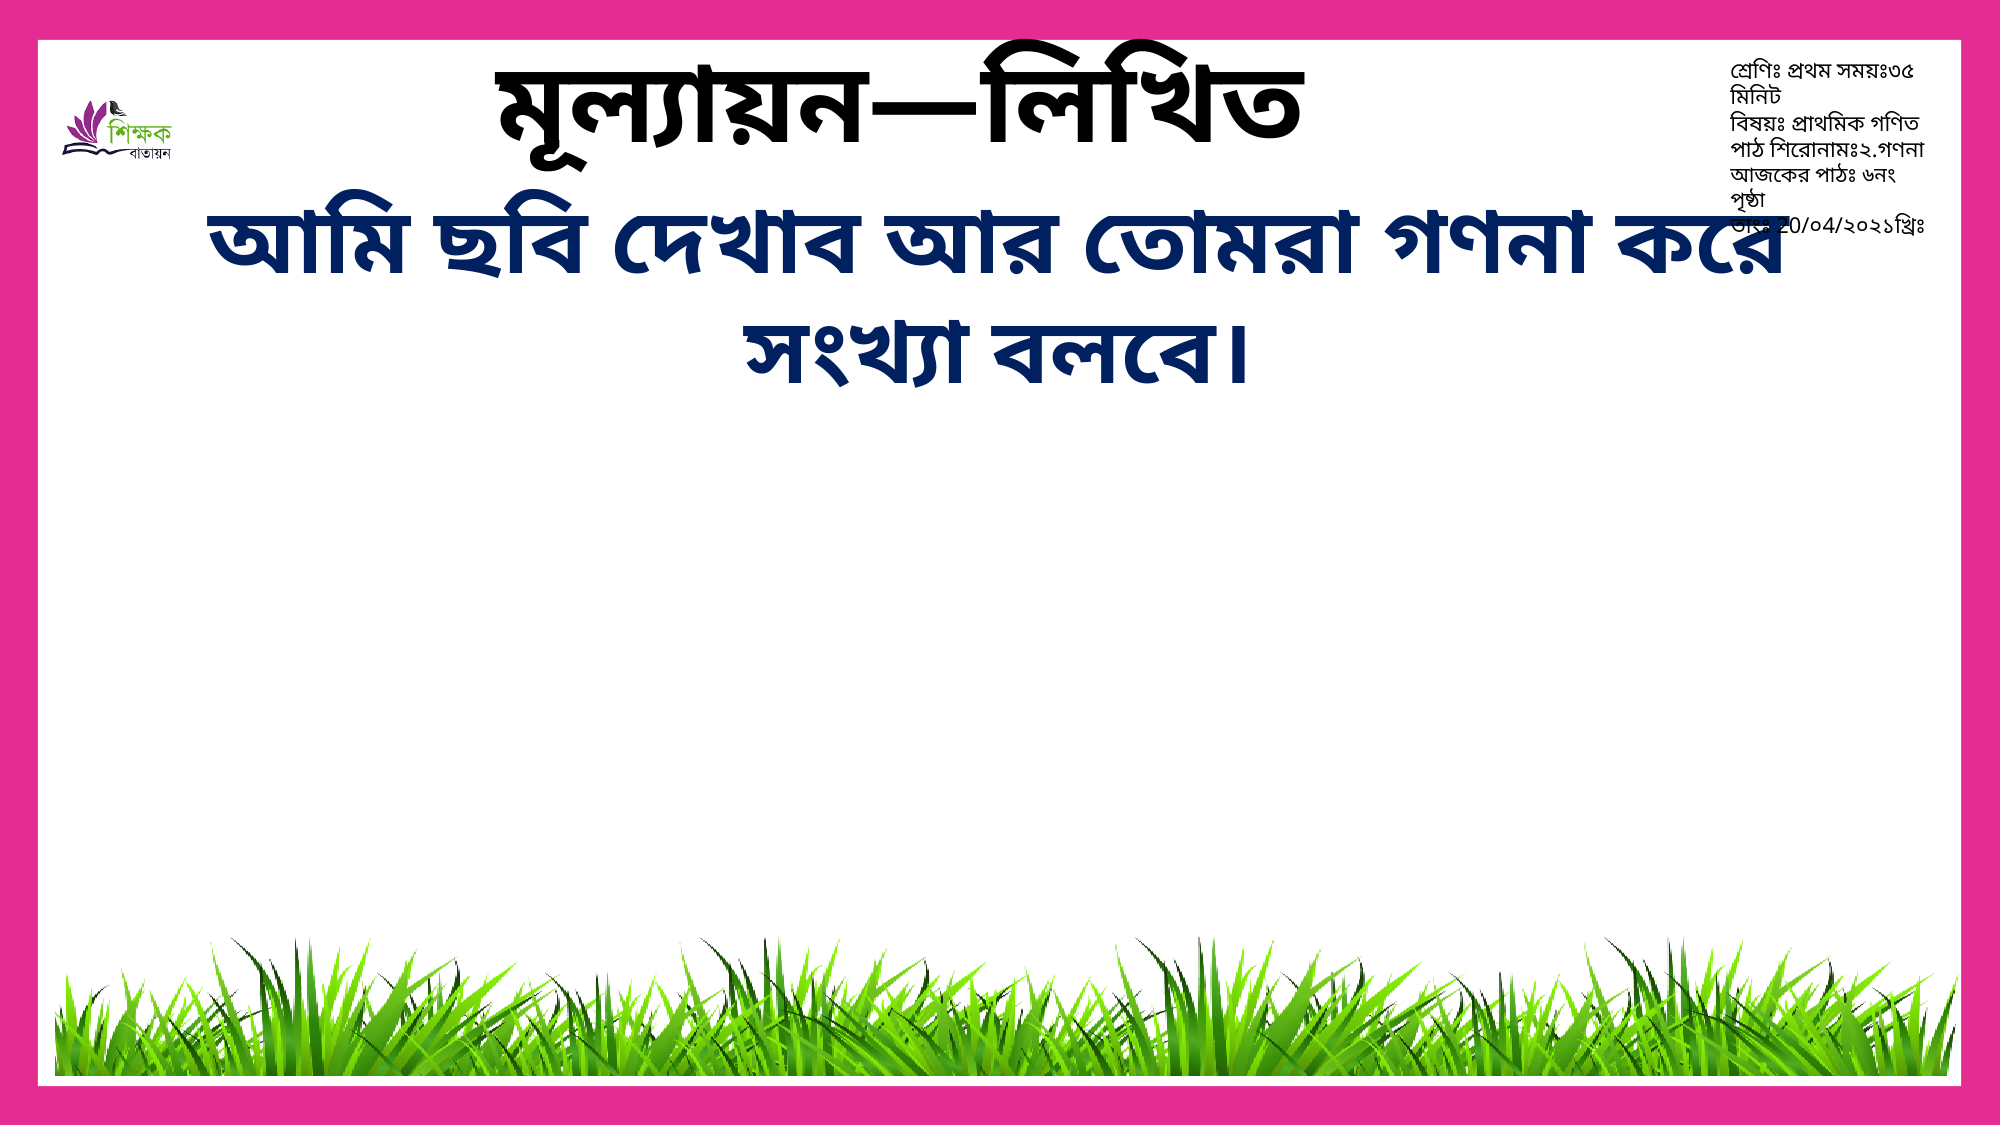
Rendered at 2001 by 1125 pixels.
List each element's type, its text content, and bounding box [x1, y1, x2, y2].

text_box মূল্যায়ন—লিখিত [474, 22, 1325, 173]
text_box আমি ছবি দেখাব আর তোমরা গণনা করে সংখ্যা বলবে। [173, 174, 1824, 409]
picture [54, 926, 1969, 1076]
text_box শ্রেণিঃ প্রথম সময়ঃ৩৫ মিনিট বিষয়ঃ প্রাথমিক গণিত পাঠ শিরোনামঃ২.গণনা আজকের পাঠঃ ৬নং পৃষ্ঠা তাংঃ 20/০4/২০২১খ্রিঃ [1715, 49, 1947, 246]
picture [54, 69, 182, 197]
